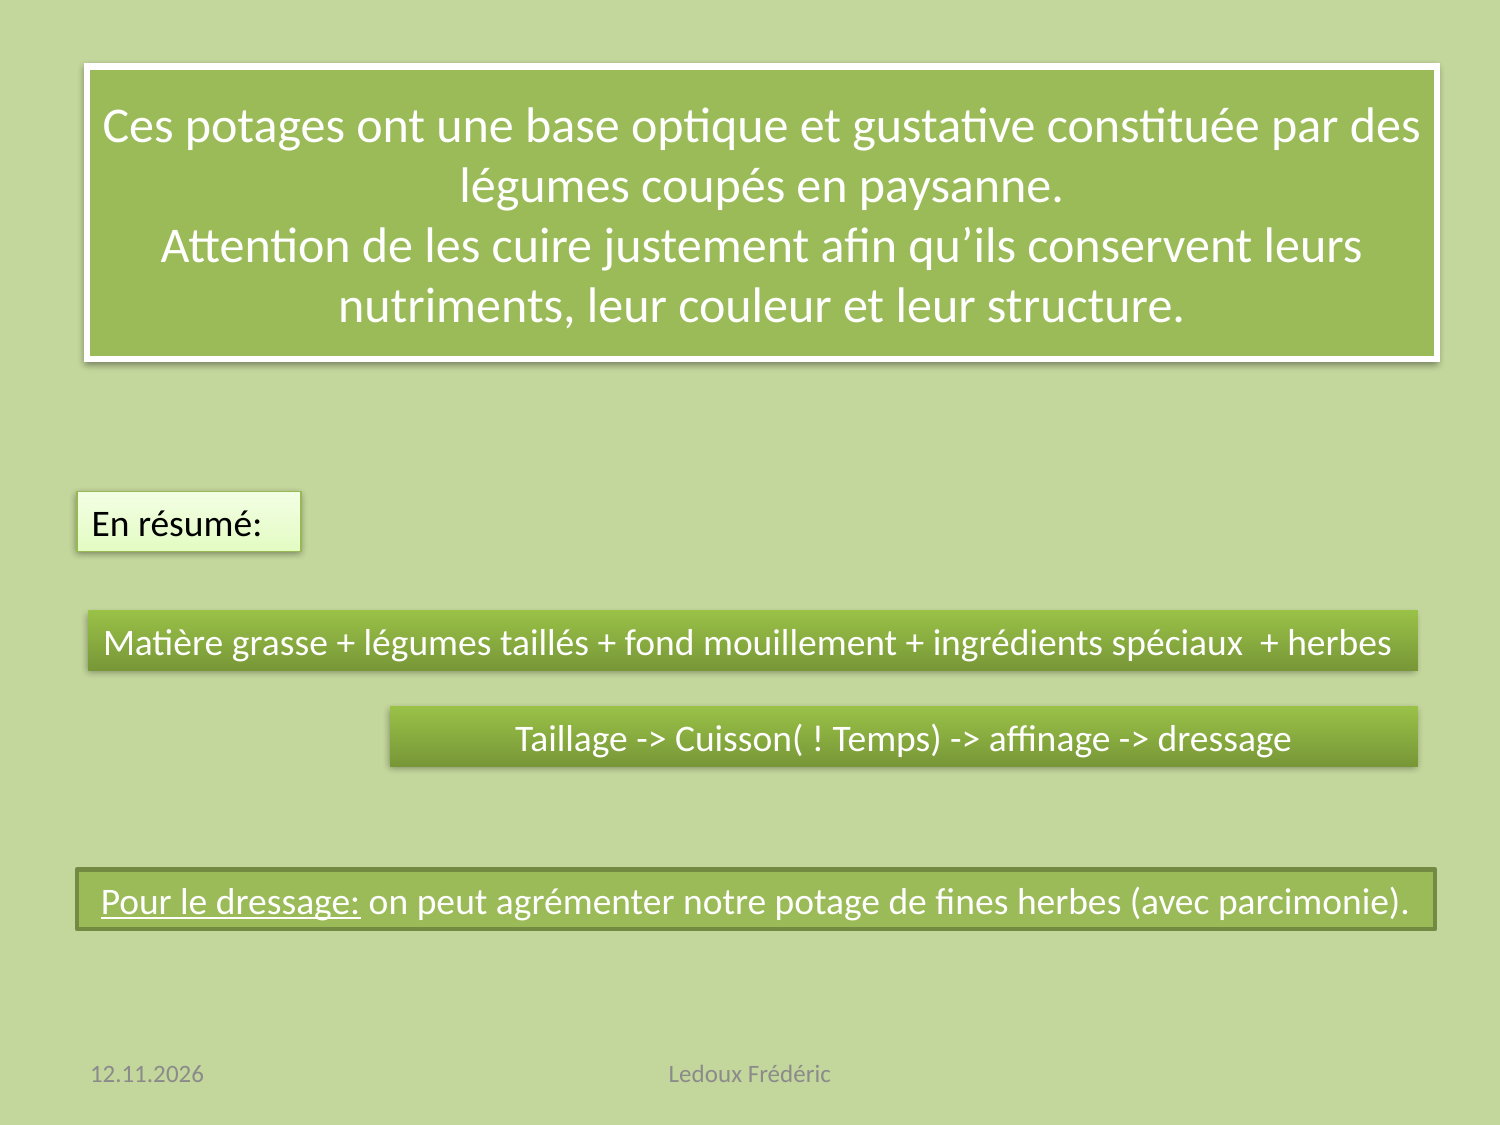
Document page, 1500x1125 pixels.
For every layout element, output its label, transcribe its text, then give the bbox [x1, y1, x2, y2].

text_box Matière grasse + légumes taillés + fond mouillement + ingrédients spéciaux + herbes [88, 610, 1418, 671]
text_box Pour le dressage: on peut agrémenter notre potage de fines herbes (avec parcimonie). [75, 867, 1437, 931]
title Ces potages ont une base optique et gustative constituée par des légumes coupés en paysanne. Attention de les cuire justement afin qu’ils conservent leurs nutriments, leur couleur et leur structure. [84, 63, 1440, 362]
footer Ledoux Frédéric [512, 1042, 988, 1103]
text_box En résumé: [76, 491, 302, 552]
text_box Taillage -> Cuisson( ! Temps) -> affinage -> dressage [390, 706, 1418, 767]
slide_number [75, 1042, 425, 1103]
